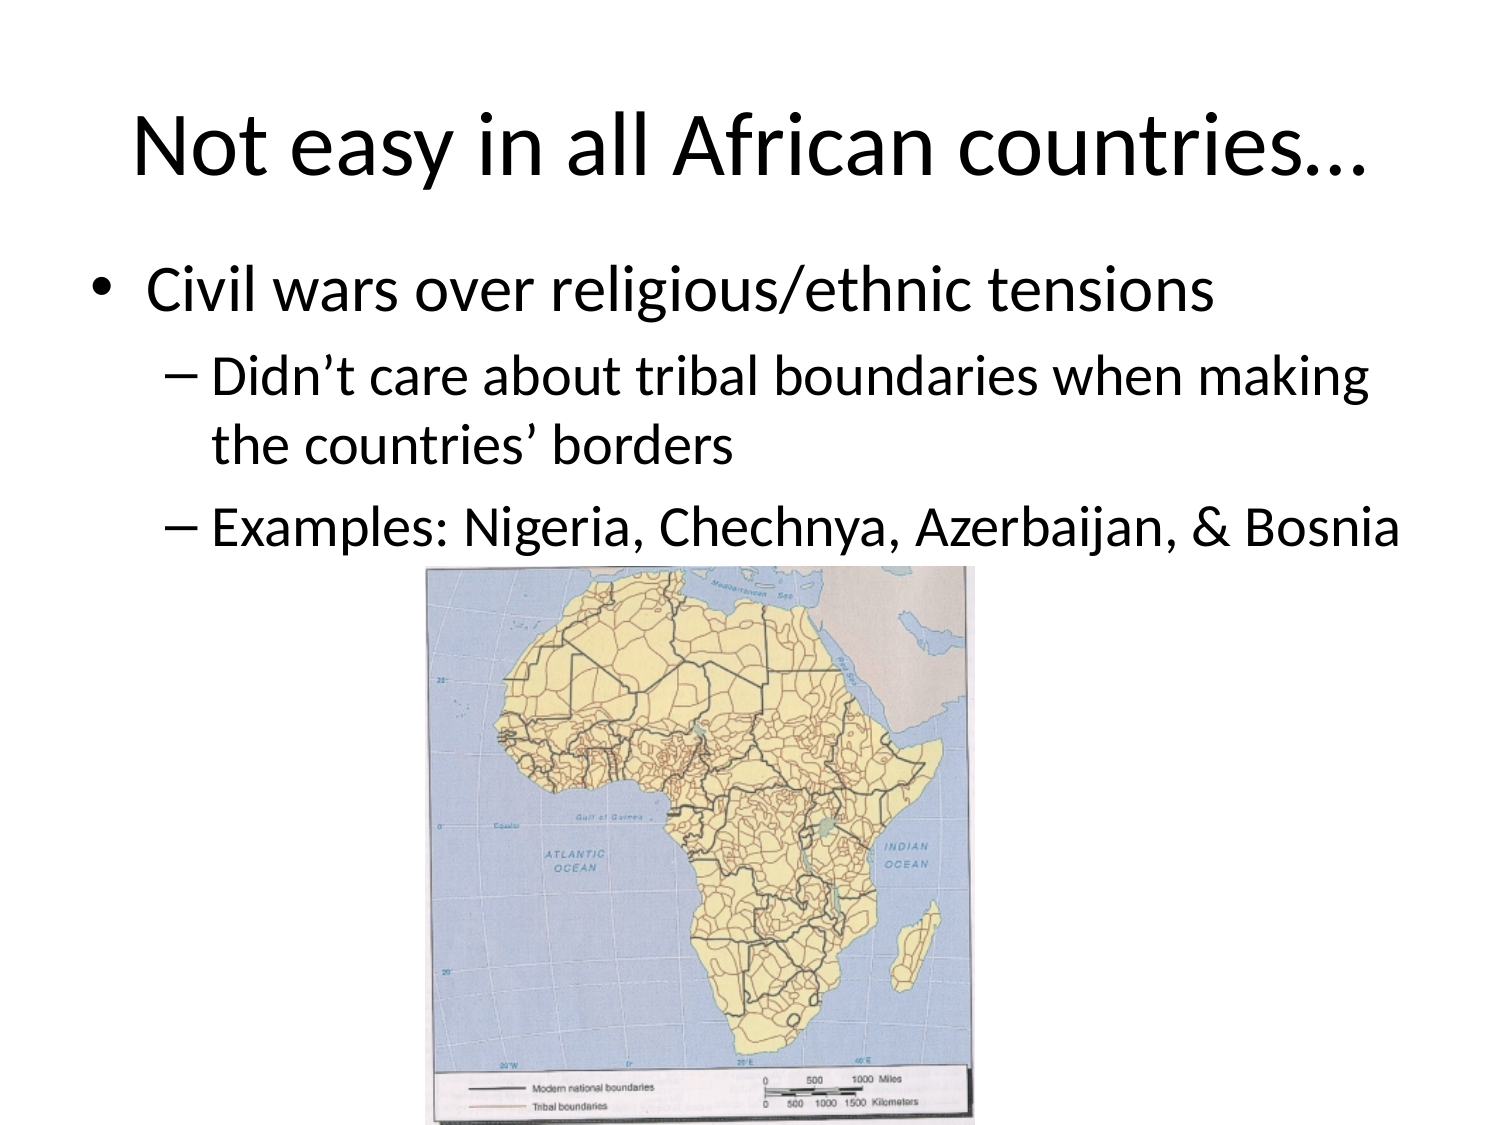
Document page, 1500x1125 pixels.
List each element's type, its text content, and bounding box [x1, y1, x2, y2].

list Civil wars over religious/ethnic tensions Didn’t care about tribal boundaries when making the countries’ borders Examples: Nigeria, Chechnya, Azerbaijan, & Bosnia [75, 237, 1425, 588]
title Not easy in all African countries… [75, 45, 1425, 233]
picture [424, 566, 976, 1125]
